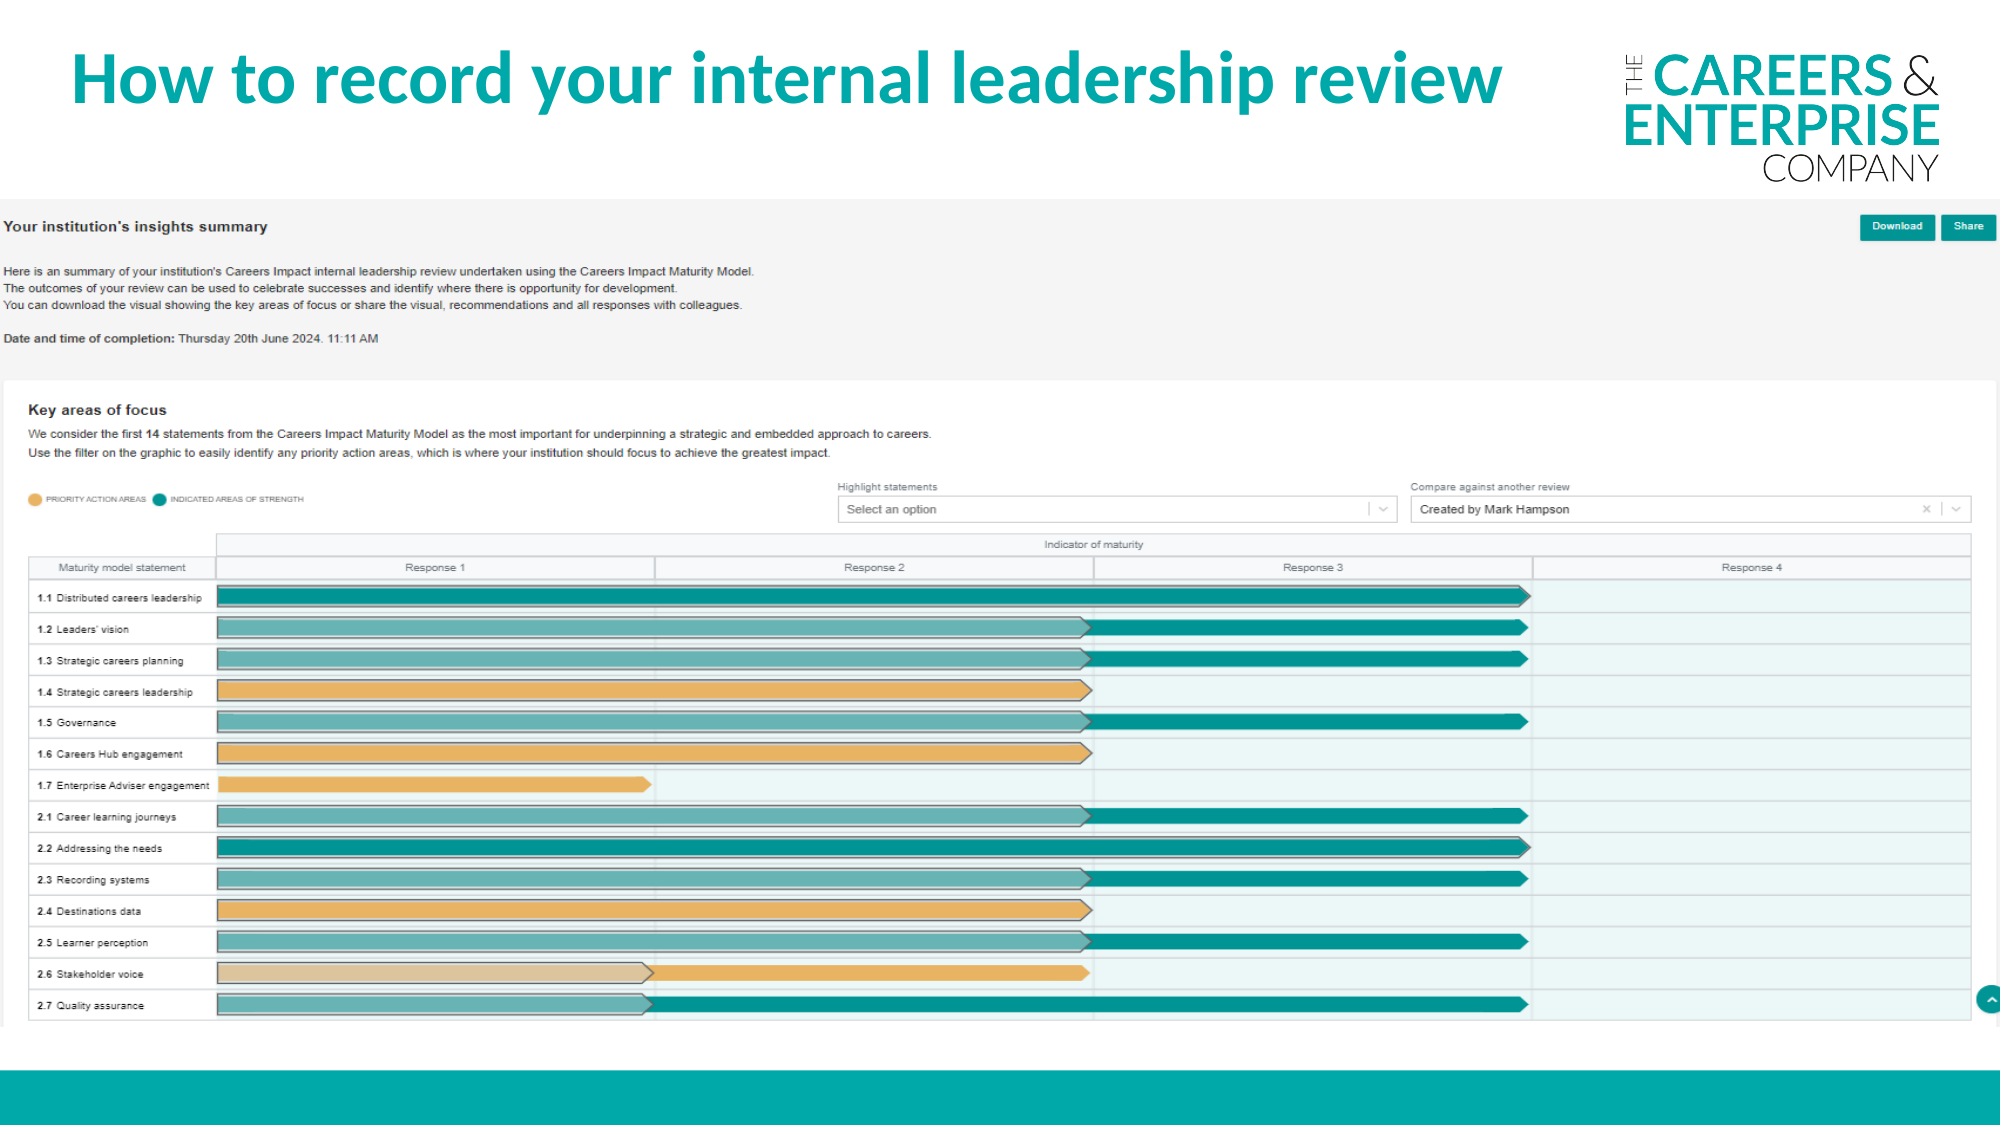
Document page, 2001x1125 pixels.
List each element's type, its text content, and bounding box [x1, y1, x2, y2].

picture [1626, 54, 1939, 182]
picture [0, 199, 2000, 1027]
text_box How to record your internal leadership review [56, 21, 1702, 126]
